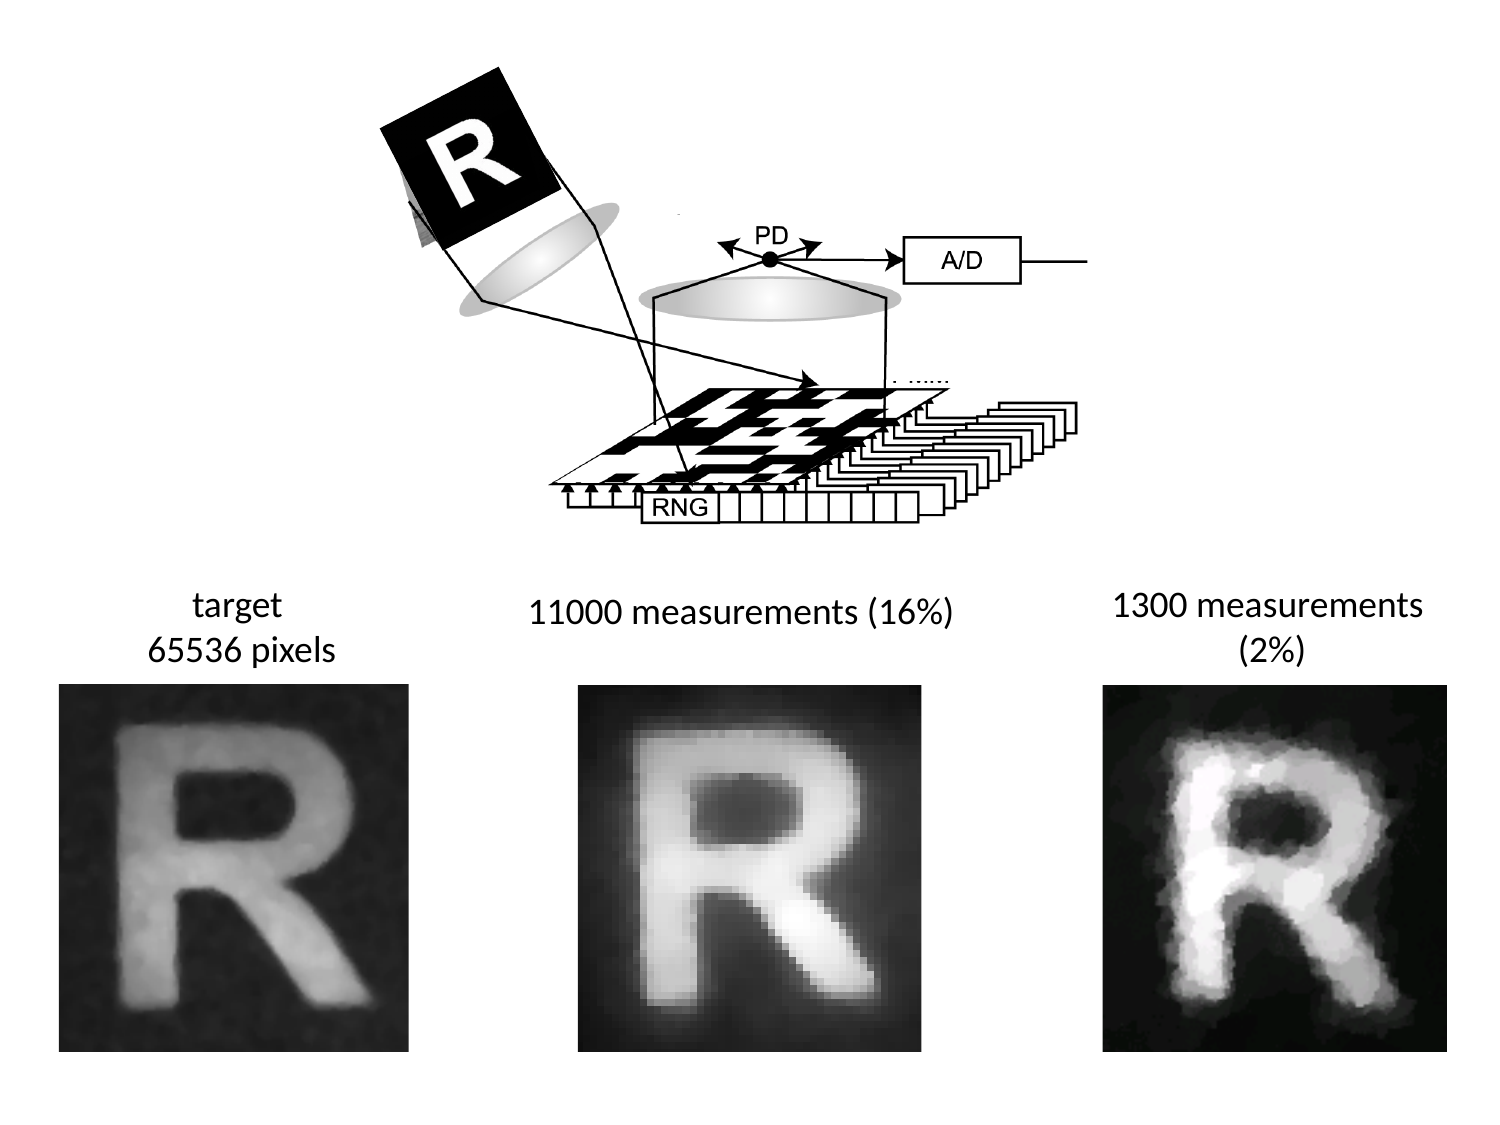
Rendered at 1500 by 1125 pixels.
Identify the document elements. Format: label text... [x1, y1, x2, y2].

picture [577, 684, 922, 1052]
picture [1102, 684, 1448, 1052]
text_box target 65536 pixels [132, 572, 352, 678]
picture [403, 67, 538, 228]
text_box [137, 106, 1500, 553]
text_box 1300 measurements (2%) [1096, 572, 1448, 678]
text_box 11000 measurements (16%) [501, 580, 981, 640]
picture [58, 684, 409, 1052]
